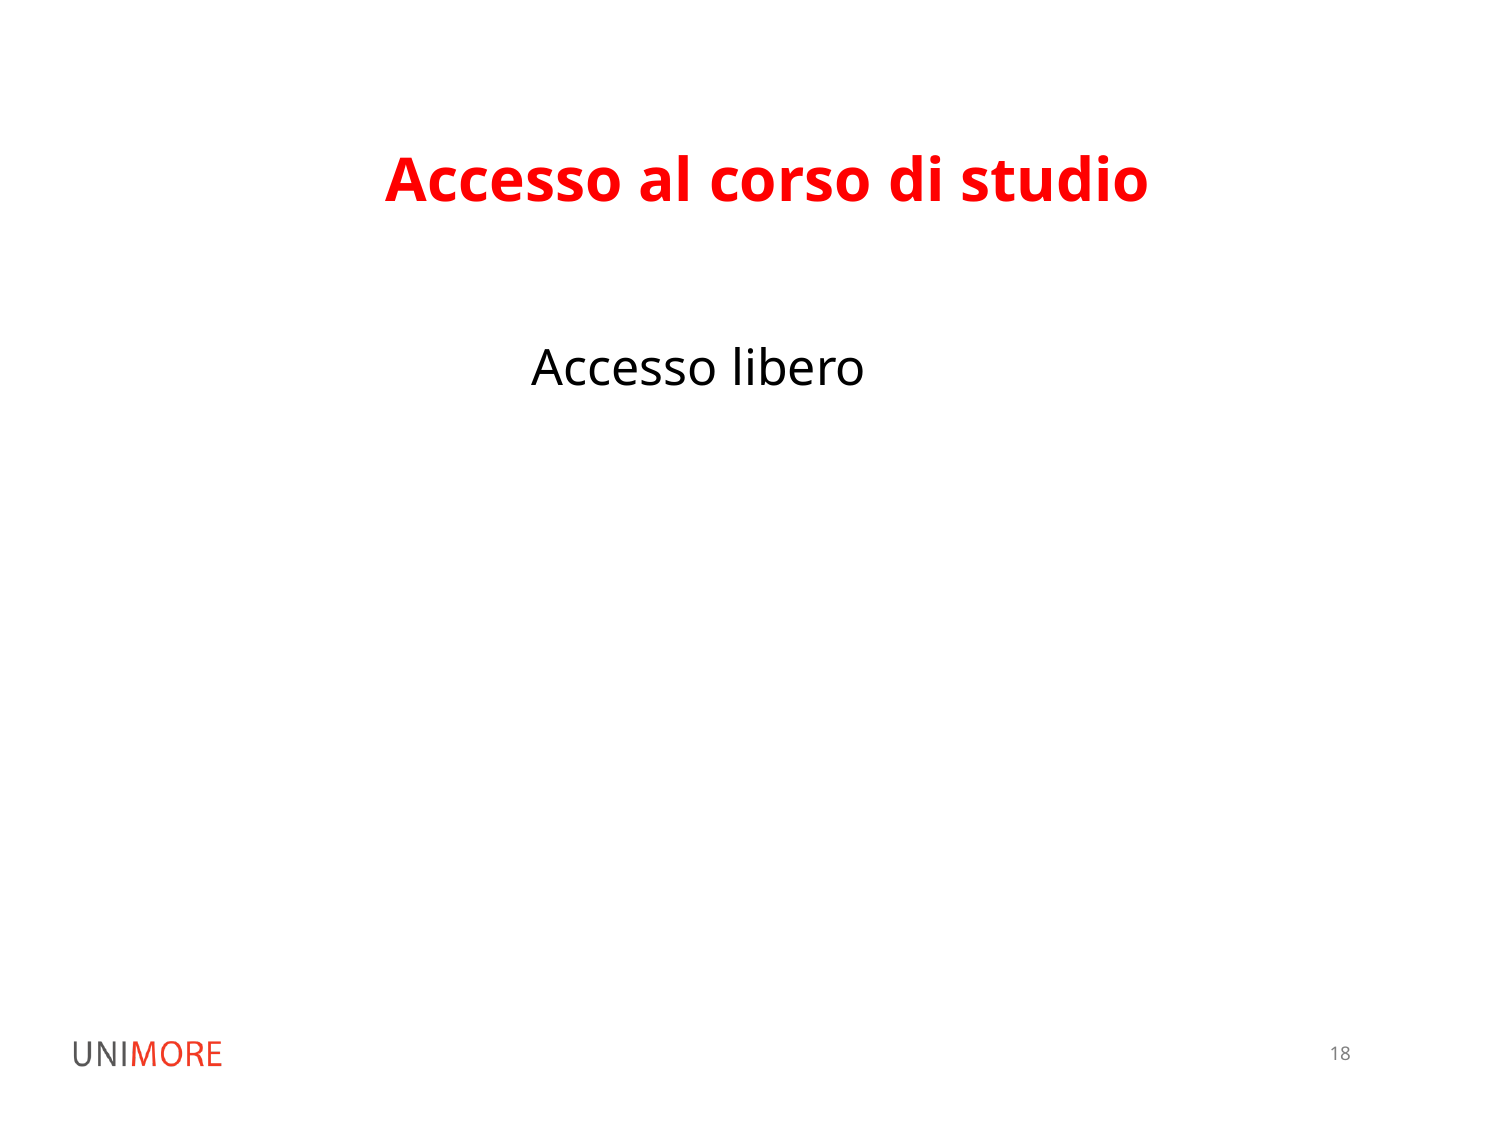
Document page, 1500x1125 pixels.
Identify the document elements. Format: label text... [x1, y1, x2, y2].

title Accesso al corso di studio [179, 134, 1358, 220]
text_box 18 [1322, 1034, 1429, 1075]
text_box Accesso libero [135, 328, 1263, 404]
picture [70, 1039, 224, 1069]
